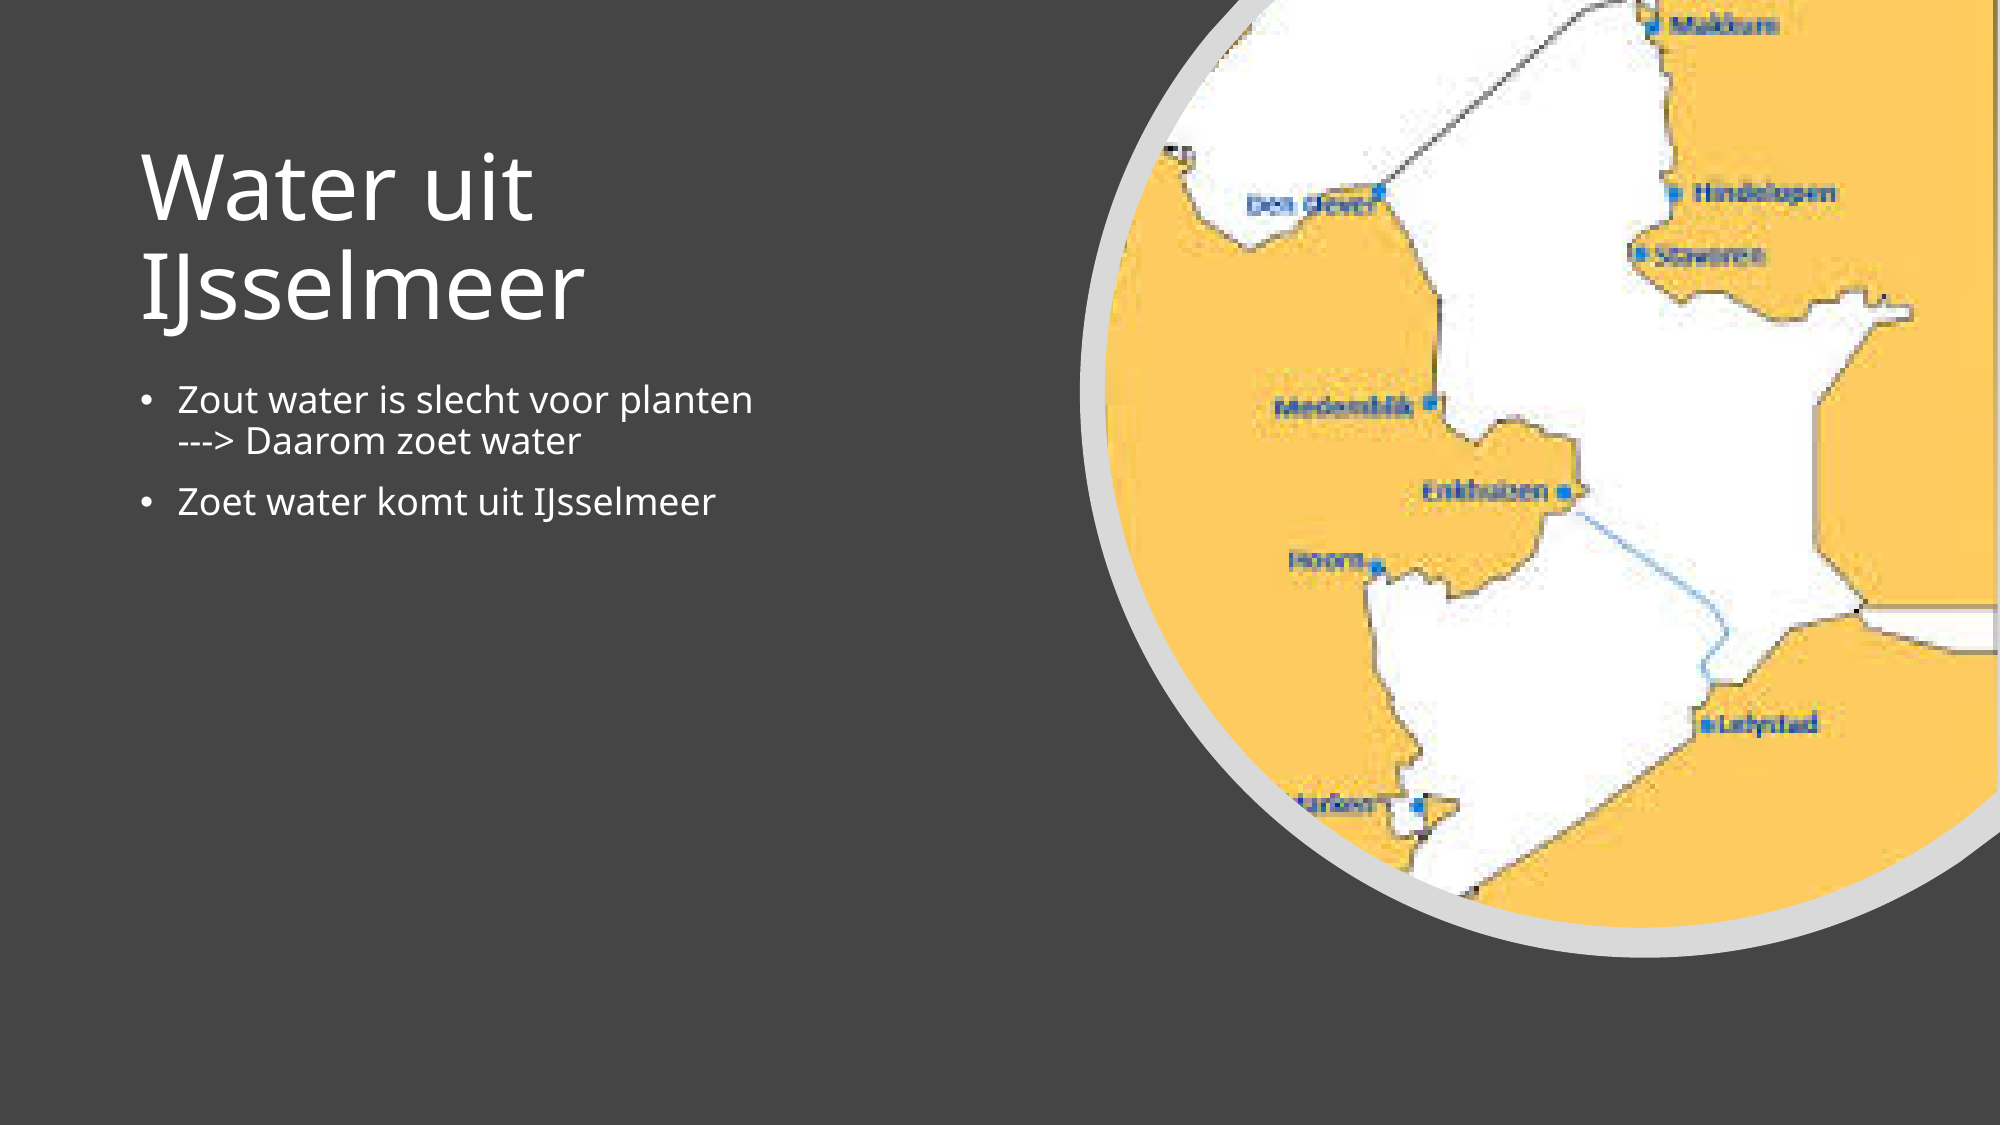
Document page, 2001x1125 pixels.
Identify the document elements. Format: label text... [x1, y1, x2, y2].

title Water uit IJsselmeer [125, 131, 997, 350]
picture [1104, 0, 1998, 928]
text_box [1460, 928, 1830, 959]
text_box [1078, 225, 1104, 560]
list Zout water is slecht voor planten ---> Daarom zoet water Zoet water komt uit IJsselmeer [125, 373, 997, 928]
